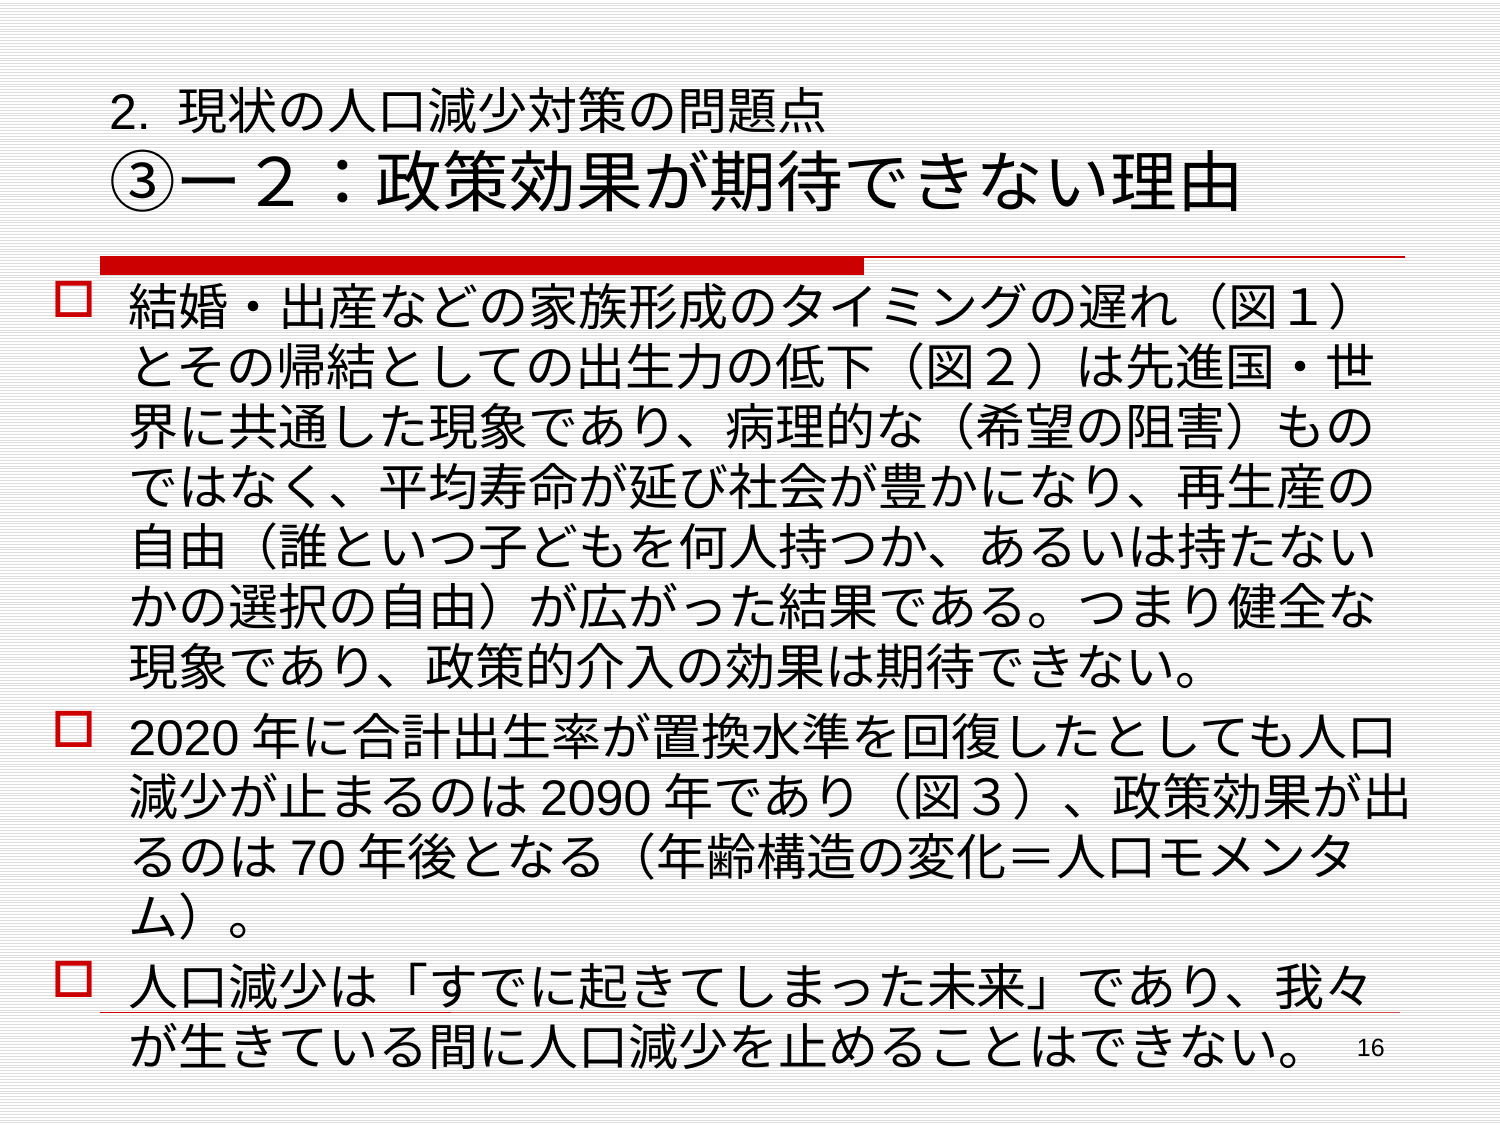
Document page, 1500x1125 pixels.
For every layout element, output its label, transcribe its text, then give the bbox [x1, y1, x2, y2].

slide_number 16 [1074, 1024, 1401, 1103]
list 結婚・出産などの家族形成のタイミングの遅れ（図１）とその帰結としての出生力の低下（図２）は先進国・世界に共通した現象であり、病理的な（希望の阻害）ものではなく、平均寿命が延び社会が豊かになり、再生産の自由（誰といつ子どもを何人持つか、あるいは持たないかの選択の自由）が広がった結果である。つまり健全な現象であり、政策的介入の効果は期待できない。 2020年に合計出生率が置換水準を回復したとしても人口減少が止まるのは2090年であり（図３）、政策効果が出るのは70年後となる（年齢構造の変化＝人口モメンタム）。 人口減少は「すでに起きてしまった未来」であり、我々が生きている間に人口減少を止めることはできない。 [35, 267, 1436, 1025]
title 2. 現状の人口減少対策の問題点 ➂ー２：政策効果が期待できない理由 [93, 49, 1407, 250]
